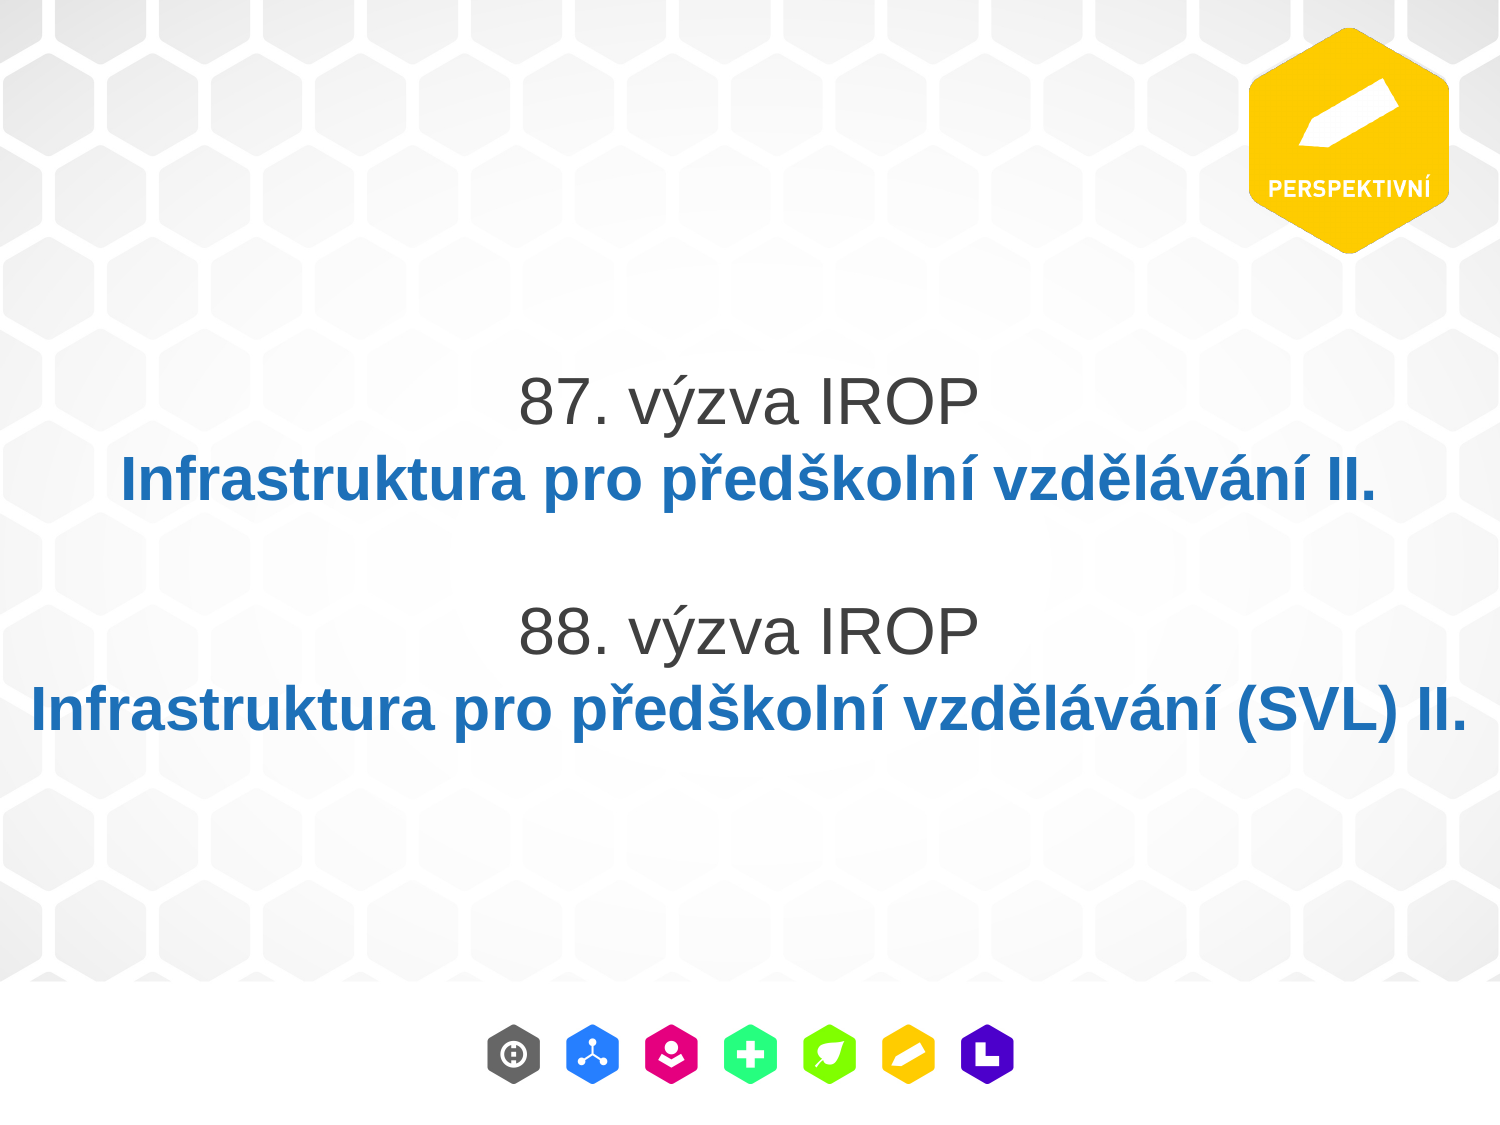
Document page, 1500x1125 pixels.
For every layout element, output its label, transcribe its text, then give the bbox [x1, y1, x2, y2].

picture [0, 0, 1500, 350]
text_box 87. výzva IROP Infrastruktura pro předškolní vzdělávání II. 88. výzva IROP Infrastruktura pro předškolní vzdělávání (SVL) II. [0, 350, 1500, 751]
picture [0, 751, 1500, 1125]
